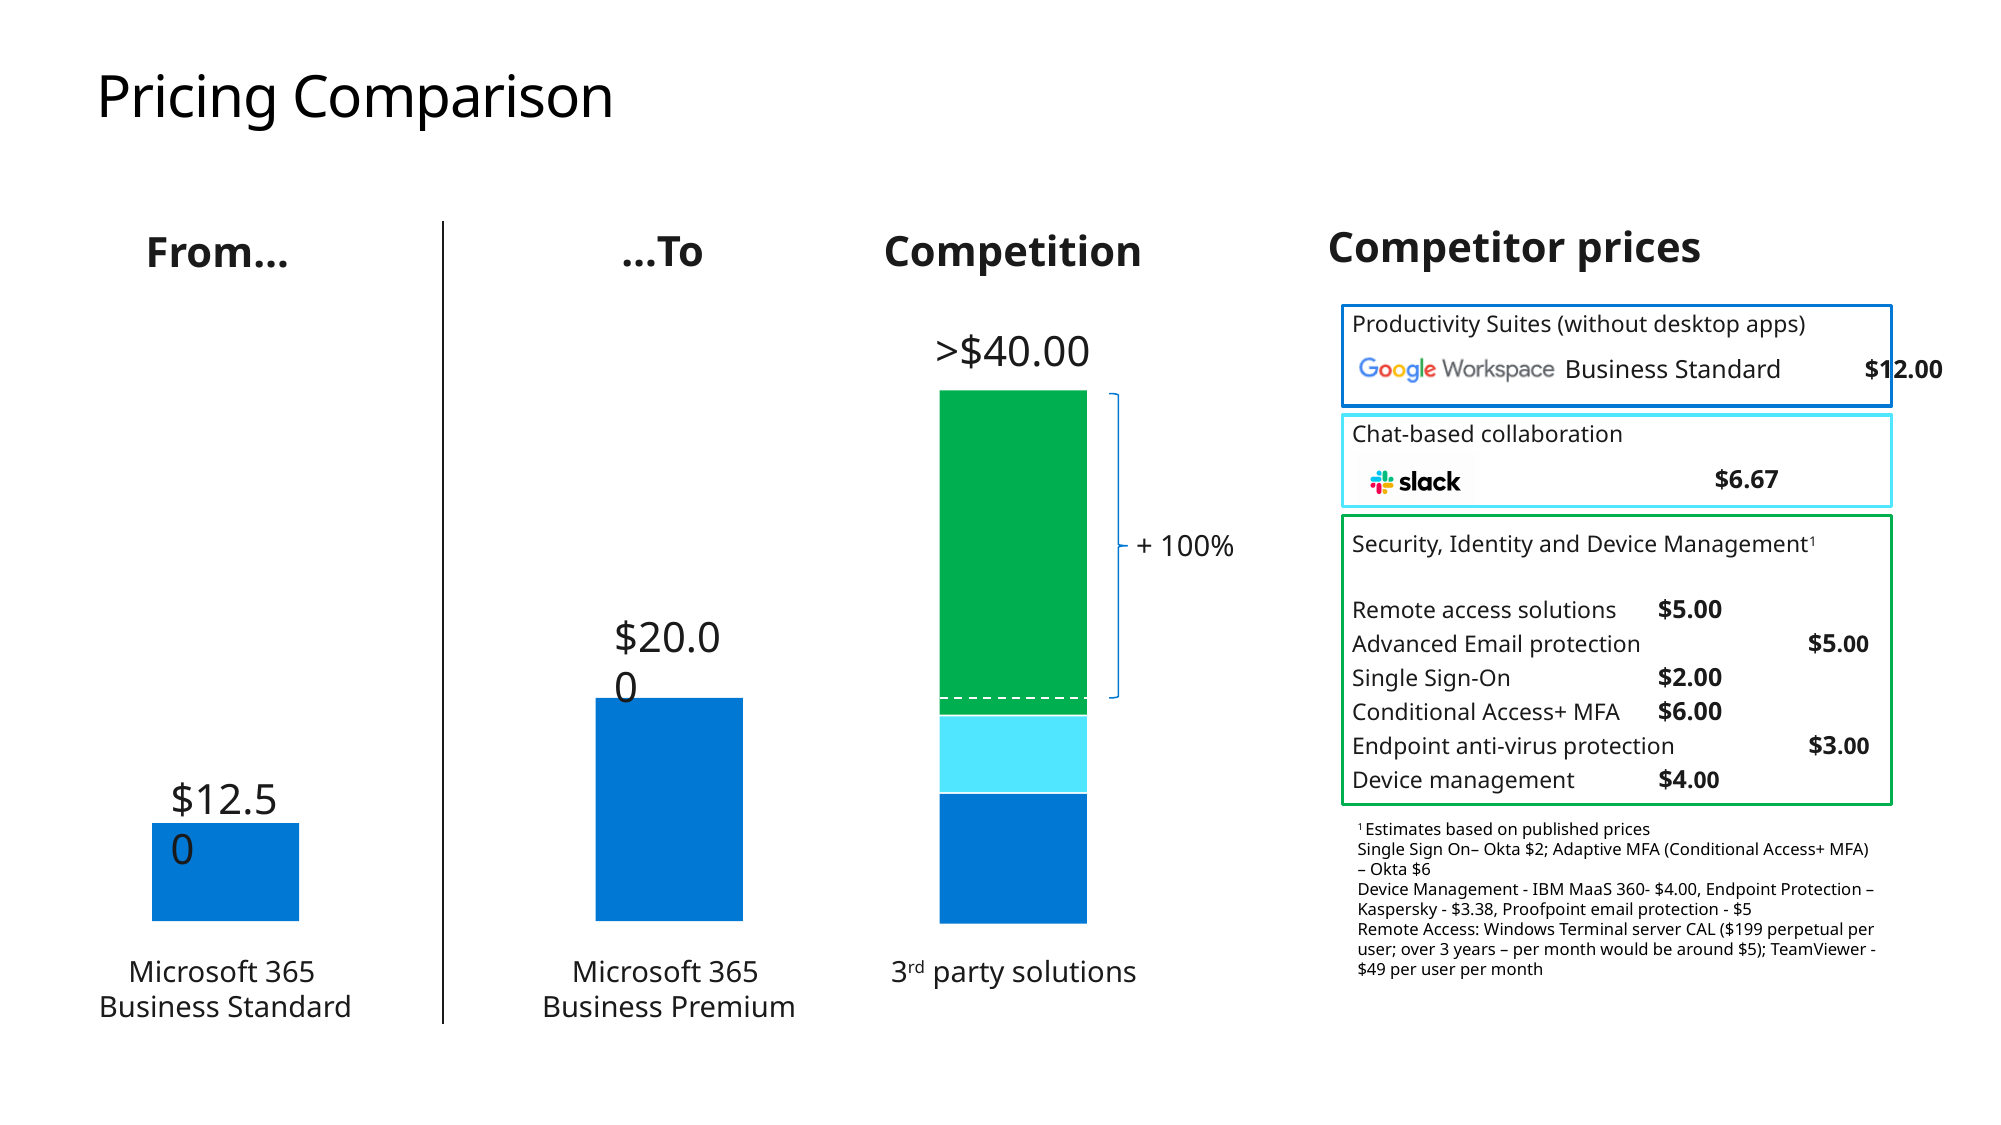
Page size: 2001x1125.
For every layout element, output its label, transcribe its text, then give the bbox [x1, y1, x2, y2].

title Pricing Comparison [96, 59, 790, 131]
text_box Business Standard $12.00 $6.67 [1549, 346, 1982, 591]
text_box $12.50 [170, 772, 300, 873]
text_box [1342, 305, 1892, 407]
text_box Productivity Suites (without desktop apps) Chat-based collaboration [1337, 301, 1846, 522]
text_box Competitor prices [1327, 220, 1702, 271]
text_box [1109, 392, 1121, 699]
picture [1349, 449, 1481, 518]
text_box [1342, 514, 1892, 805]
text_box [151, 822, 300, 922]
text_box …To [621, 225, 705, 276]
text_box 3rd party solutions [891, 952, 1138, 988]
text_box [939, 390, 1088, 697]
text_box [939, 716, 1088, 793]
picture [1349, 346, 1561, 389]
text_box Microsoft 365 Business Premium [542, 952, 797, 1058]
text_box [595, 697, 744, 922]
text_box [1342, 414, 1892, 507]
text_box Competition [883, 225, 1143, 276]
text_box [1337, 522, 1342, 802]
text_box [939, 793, 1088, 924]
text_box [939, 699, 1088, 715]
text_box + 100% [1121, 520, 1284, 570]
text_box Microsoft 365 Business Standard [98, 952, 353, 1023]
text_box 1 Estimates based on published prices Single Sign On– Okta $2; Adaptive MFA (Conditional Access+ MFA) – Okta $6 Device Management - IBM MaaS 360- $4.00, Endpoint Protection – Kaspersky - $3.38, Proofpoint email protection - $5 Remote Access: Windows Terminal server CAL ($199 perpetual per user; over 3 years – per month would be around $5); TeamViewer - $49 per user per month [1342, 811, 1894, 987]
text_box From… [145, 225, 290, 276]
text_box >$40.00 [935, 325, 1096, 376]
text_box $20.00 [614, 611, 743, 712]
